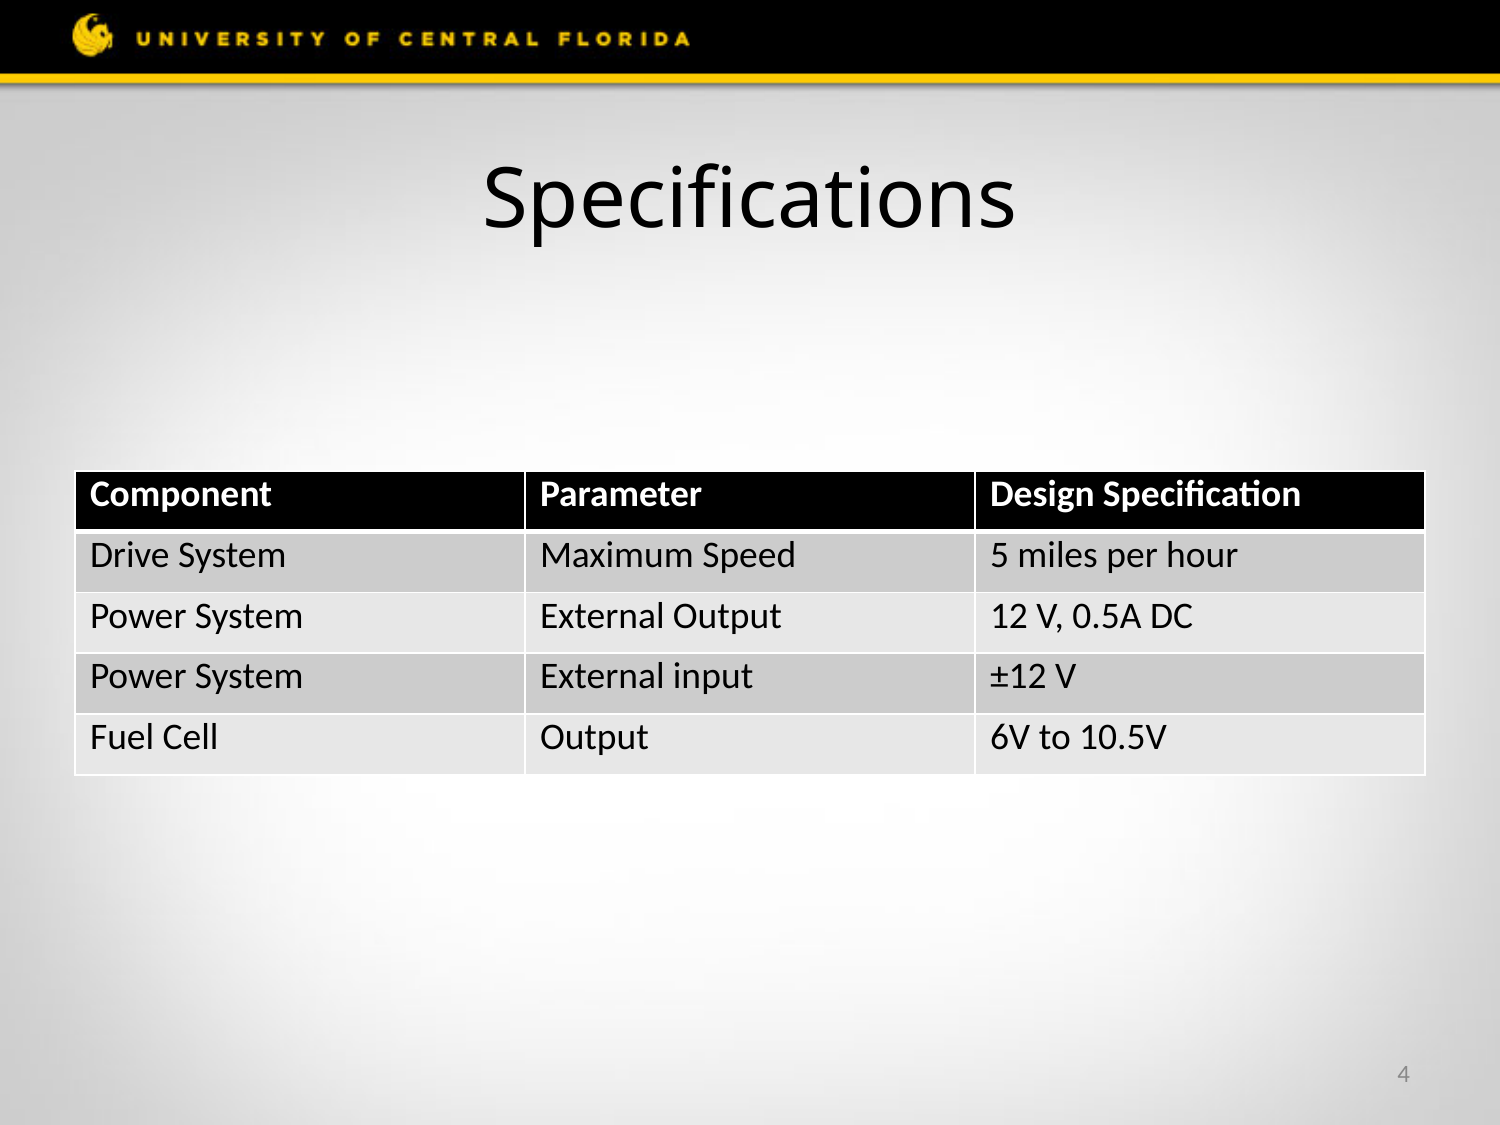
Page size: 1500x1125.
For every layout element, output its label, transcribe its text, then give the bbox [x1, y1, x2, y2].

table_header Parameter [526, 472, 974, 529]
picture [0, 0, 1500, 1125]
table_cell Power System [76, 654, 524, 713]
slide_number 4 [1074, 1042, 1425, 1103]
title Specifications [75, 125, 1425, 263]
table_cell External Output [526, 593, 974, 652]
table_header Design Specification [976, 472, 1424, 529]
table_cell Power System [76, 593, 524, 652]
table_cell ±12 V [976, 654, 1424, 713]
table_cell Maximum Speed [526, 534, 974, 592]
table_cell Fuel Cell [76, 715, 524, 774]
table_cell 12 V, 0.5A DC [976, 593, 1424, 652]
table_header Component [76, 472, 524, 529]
table_cell 5 miles per hour [976, 534, 1424, 592]
table_cell External input [526, 654, 974, 713]
table_cell 6V to 10.5V [976, 715, 1424, 774]
table_cell Drive System [76, 534, 524, 592]
table_cell Output [526, 715, 974, 774]
